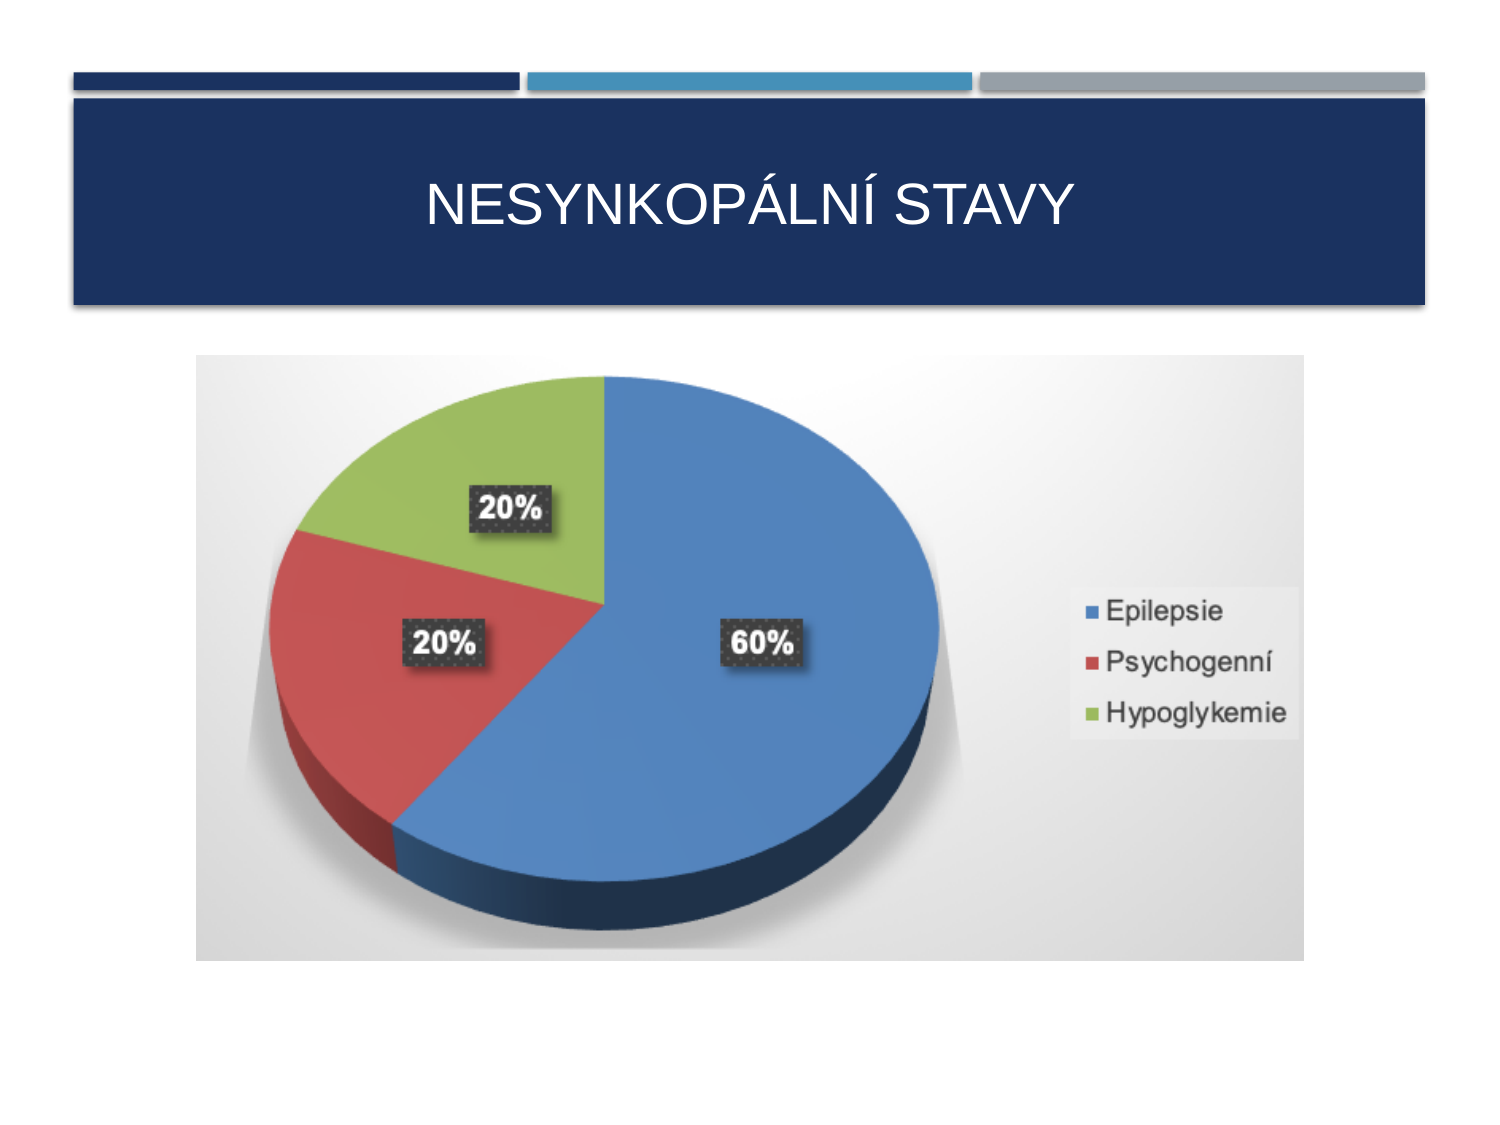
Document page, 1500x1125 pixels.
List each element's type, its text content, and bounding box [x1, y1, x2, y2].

picture [195, 355, 1305, 962]
title NESYNKOPÁLNÍ STAVY [95, 112, 1406, 291]
